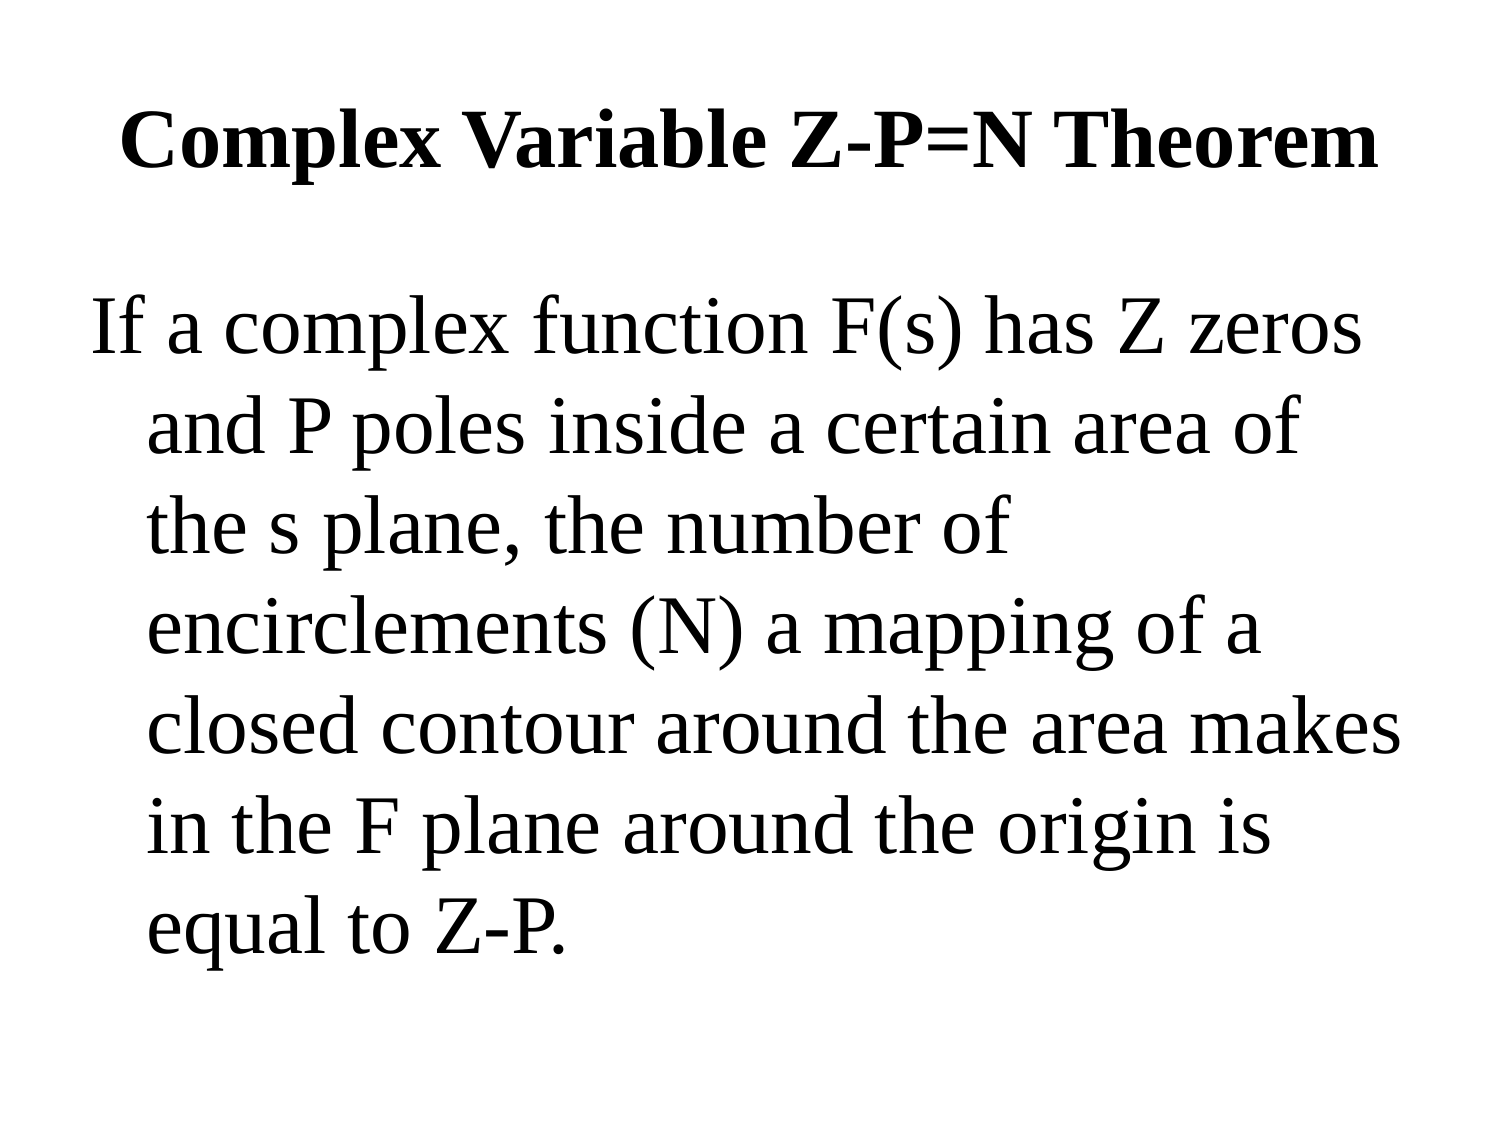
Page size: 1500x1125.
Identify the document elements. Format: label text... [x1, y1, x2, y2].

title Complex Variable Z-P=N Theorem [74, 44, 1426, 233]
list If a complex function F(s) has Z zeros and P poles inside a certain area of the s plane, the number of encirclements (N) a mapping of a closed contour around the area makes in the F plane around the origin is equal to Z-P. [74, 262, 1426, 1006]
